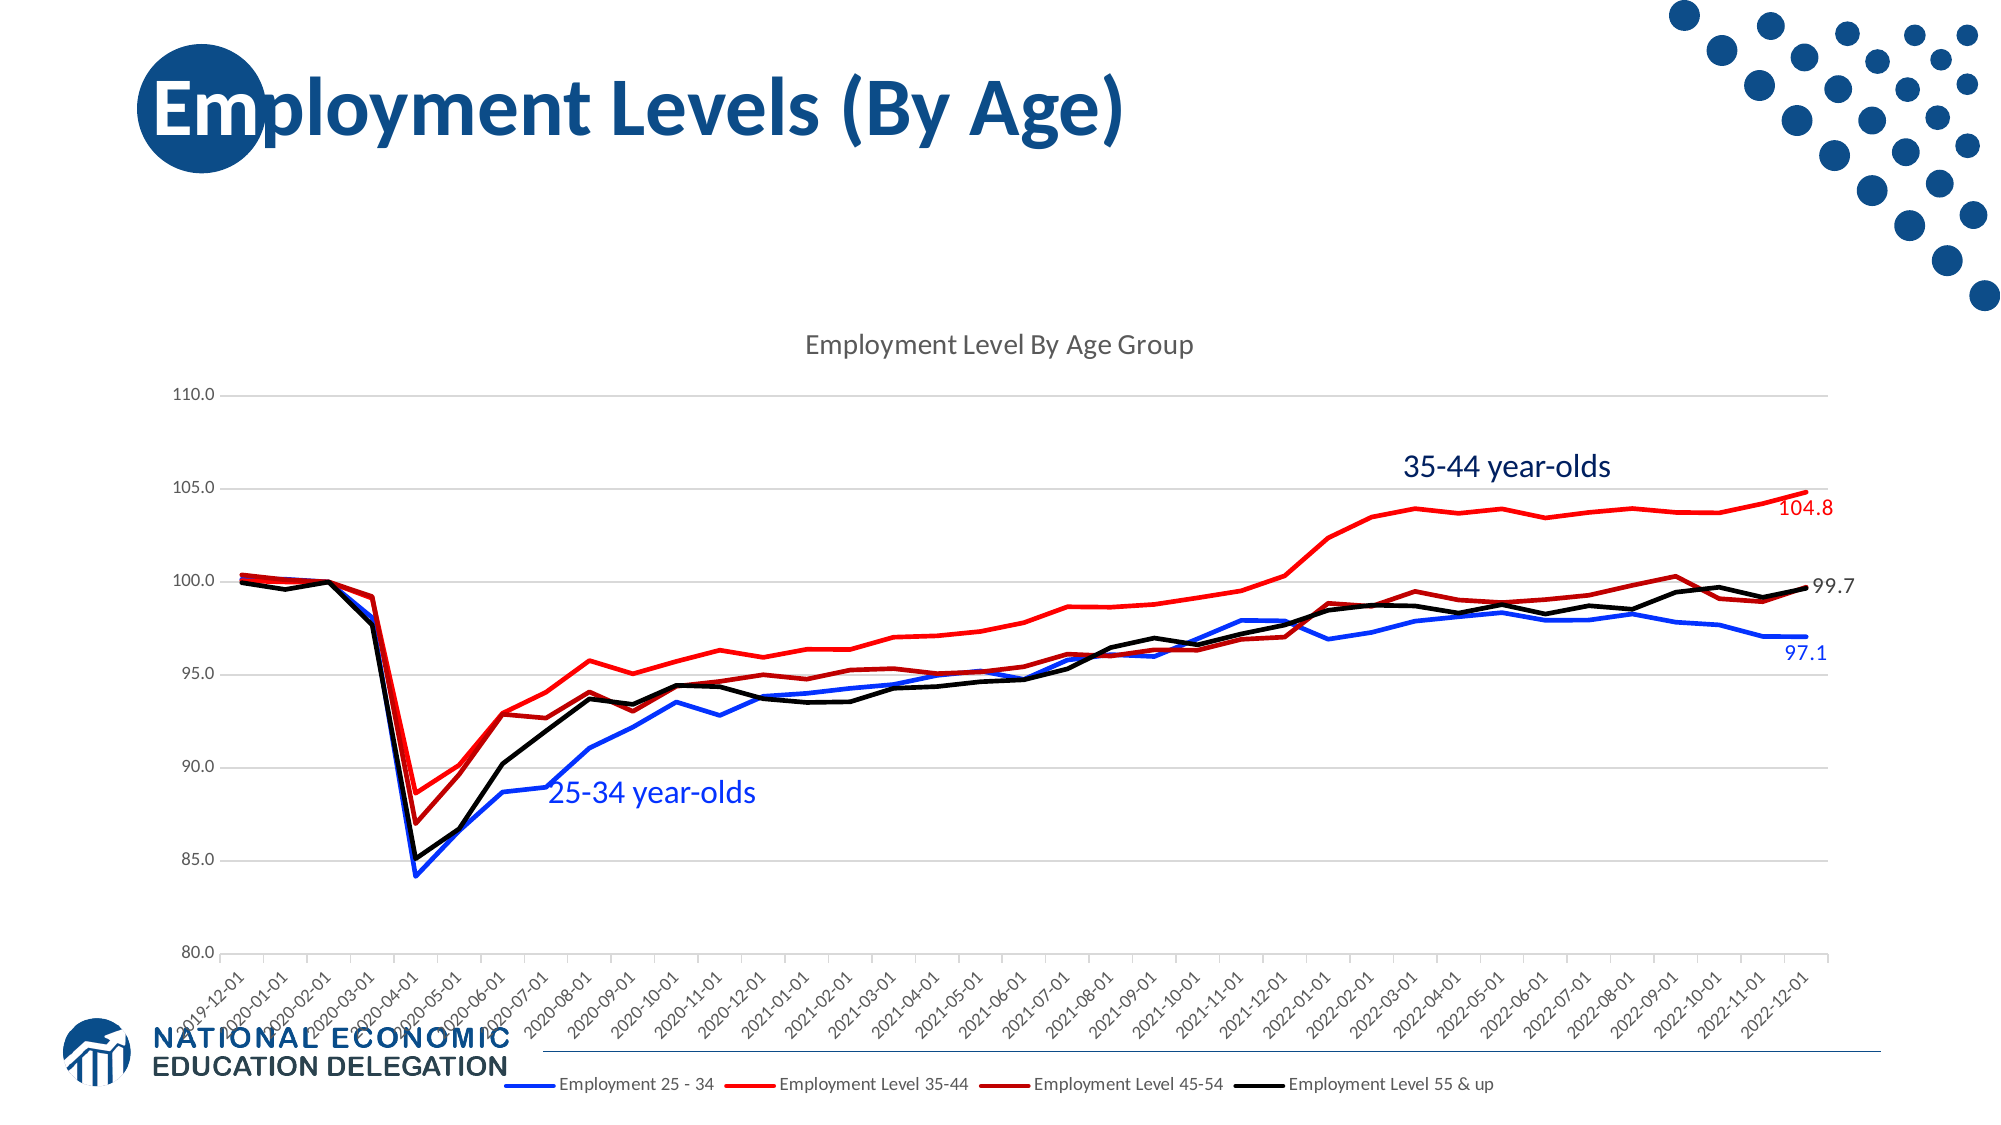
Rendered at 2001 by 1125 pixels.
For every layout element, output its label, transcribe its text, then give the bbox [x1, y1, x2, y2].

picture [55, 1013, 137, 1091]
chart [137, 299, 1863, 1102]
title Employment Levels (By Age) [137, 0, 1863, 218]
